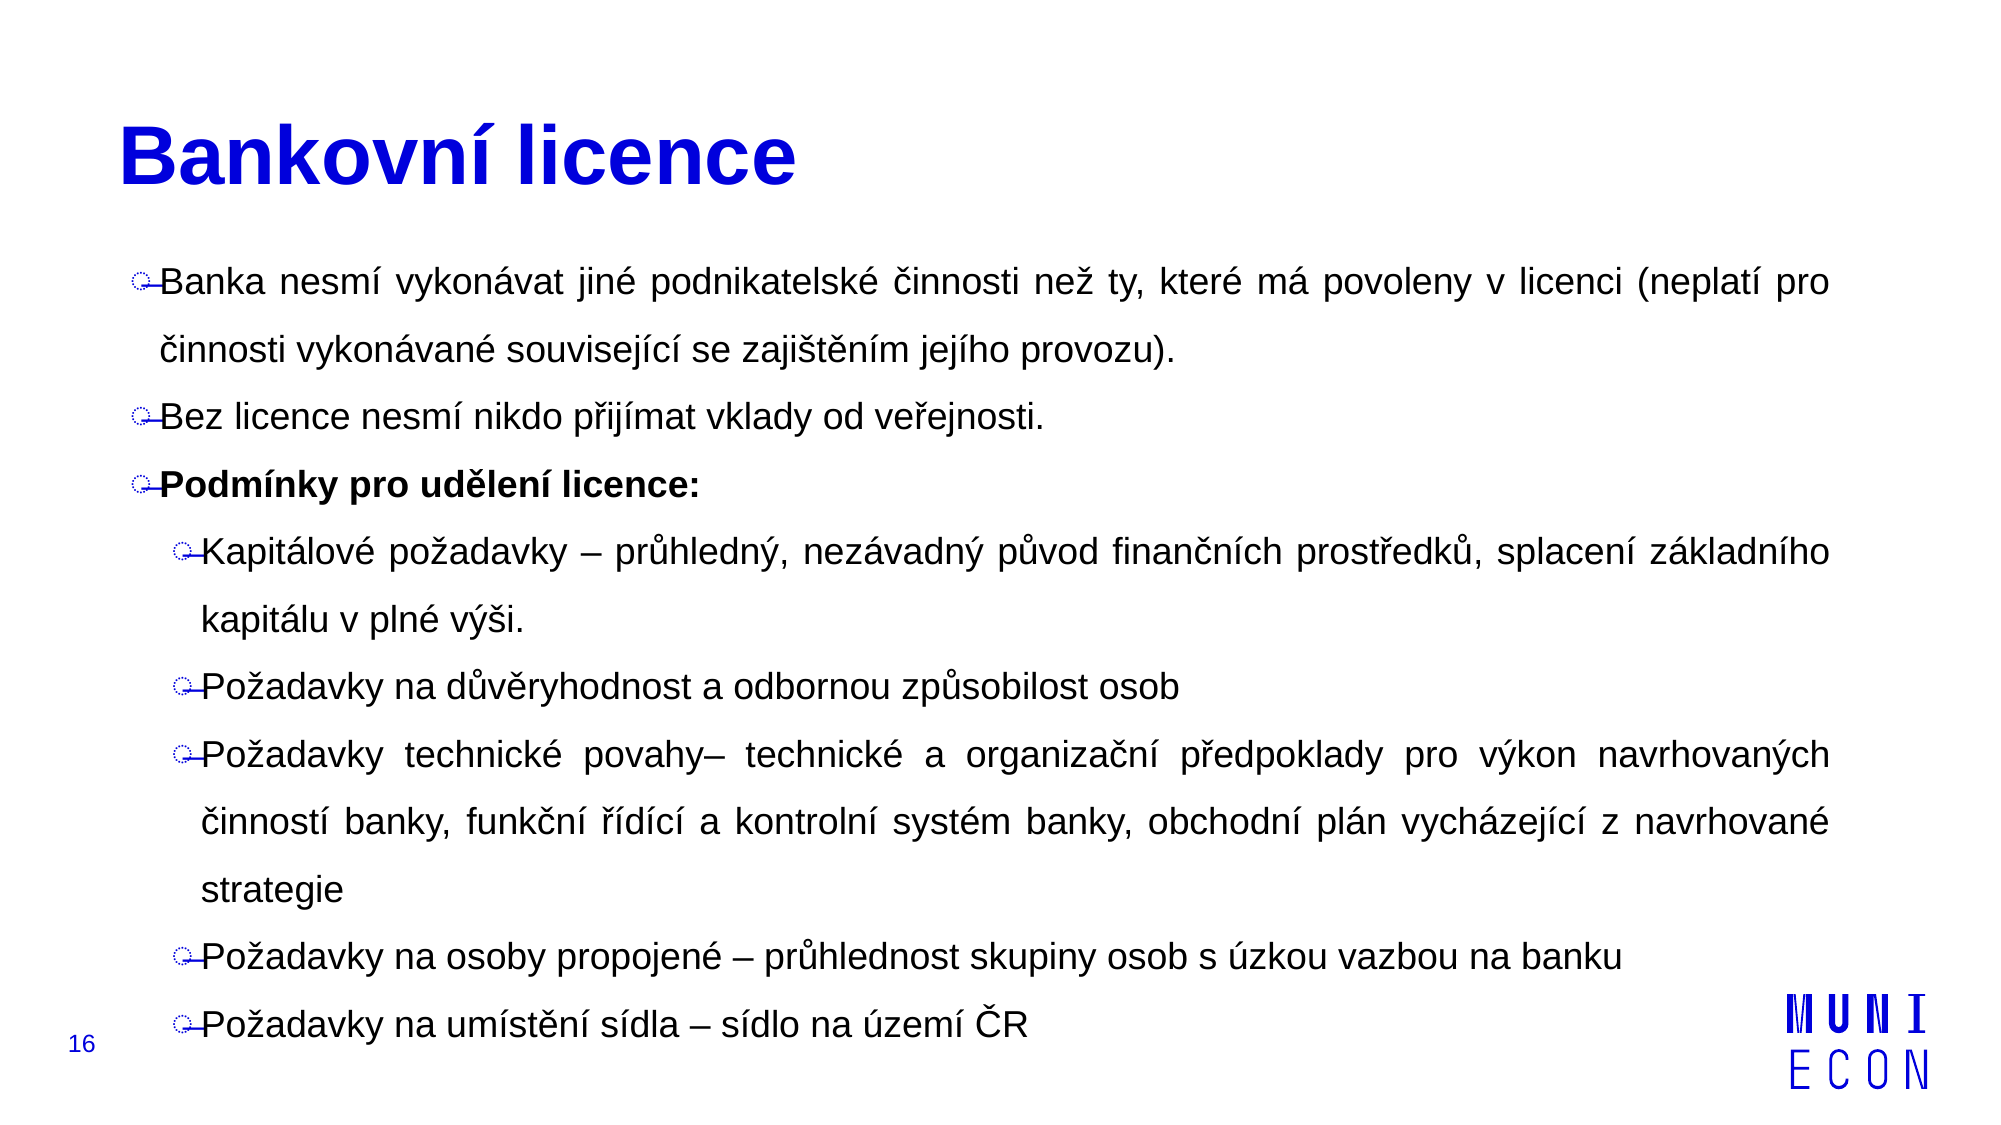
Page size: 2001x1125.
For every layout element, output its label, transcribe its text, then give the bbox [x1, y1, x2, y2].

title Bankovní licence [118, 118, 1883, 193]
slide_number 16 [67, 1021, 110, 1063]
list Banka nesmí vykonávat jiné podnikatelské činnosti než ty, které má povoleny v licenci (neplatí pro činnosti vykonávané související se zajištěním jejího provozu). Bez licence nesmí nikdo přijímat vklady od veřejnosti. Podmínky pro udělení licence: Kapitálové požadavky – průhledný, nezávadný původ finančních prostředků, splacení základního kapitálu v plné výši. Požadavky na důvěryhodnost a odbornou způsobilost osob Požadavky technické povahy– technické a organizační předpoklady pro výkon navrhovaných činností banky, funkční řídící a kontrolní systém banky, obchodní plán vycházející z navrhované strategie Požadavky na osoby propojené – průhlednost skupiny osob s úzkou vazbou na banku Požadavky na umístění sídla – sídlo na území ČR [118, 234, 1831, 1022]
